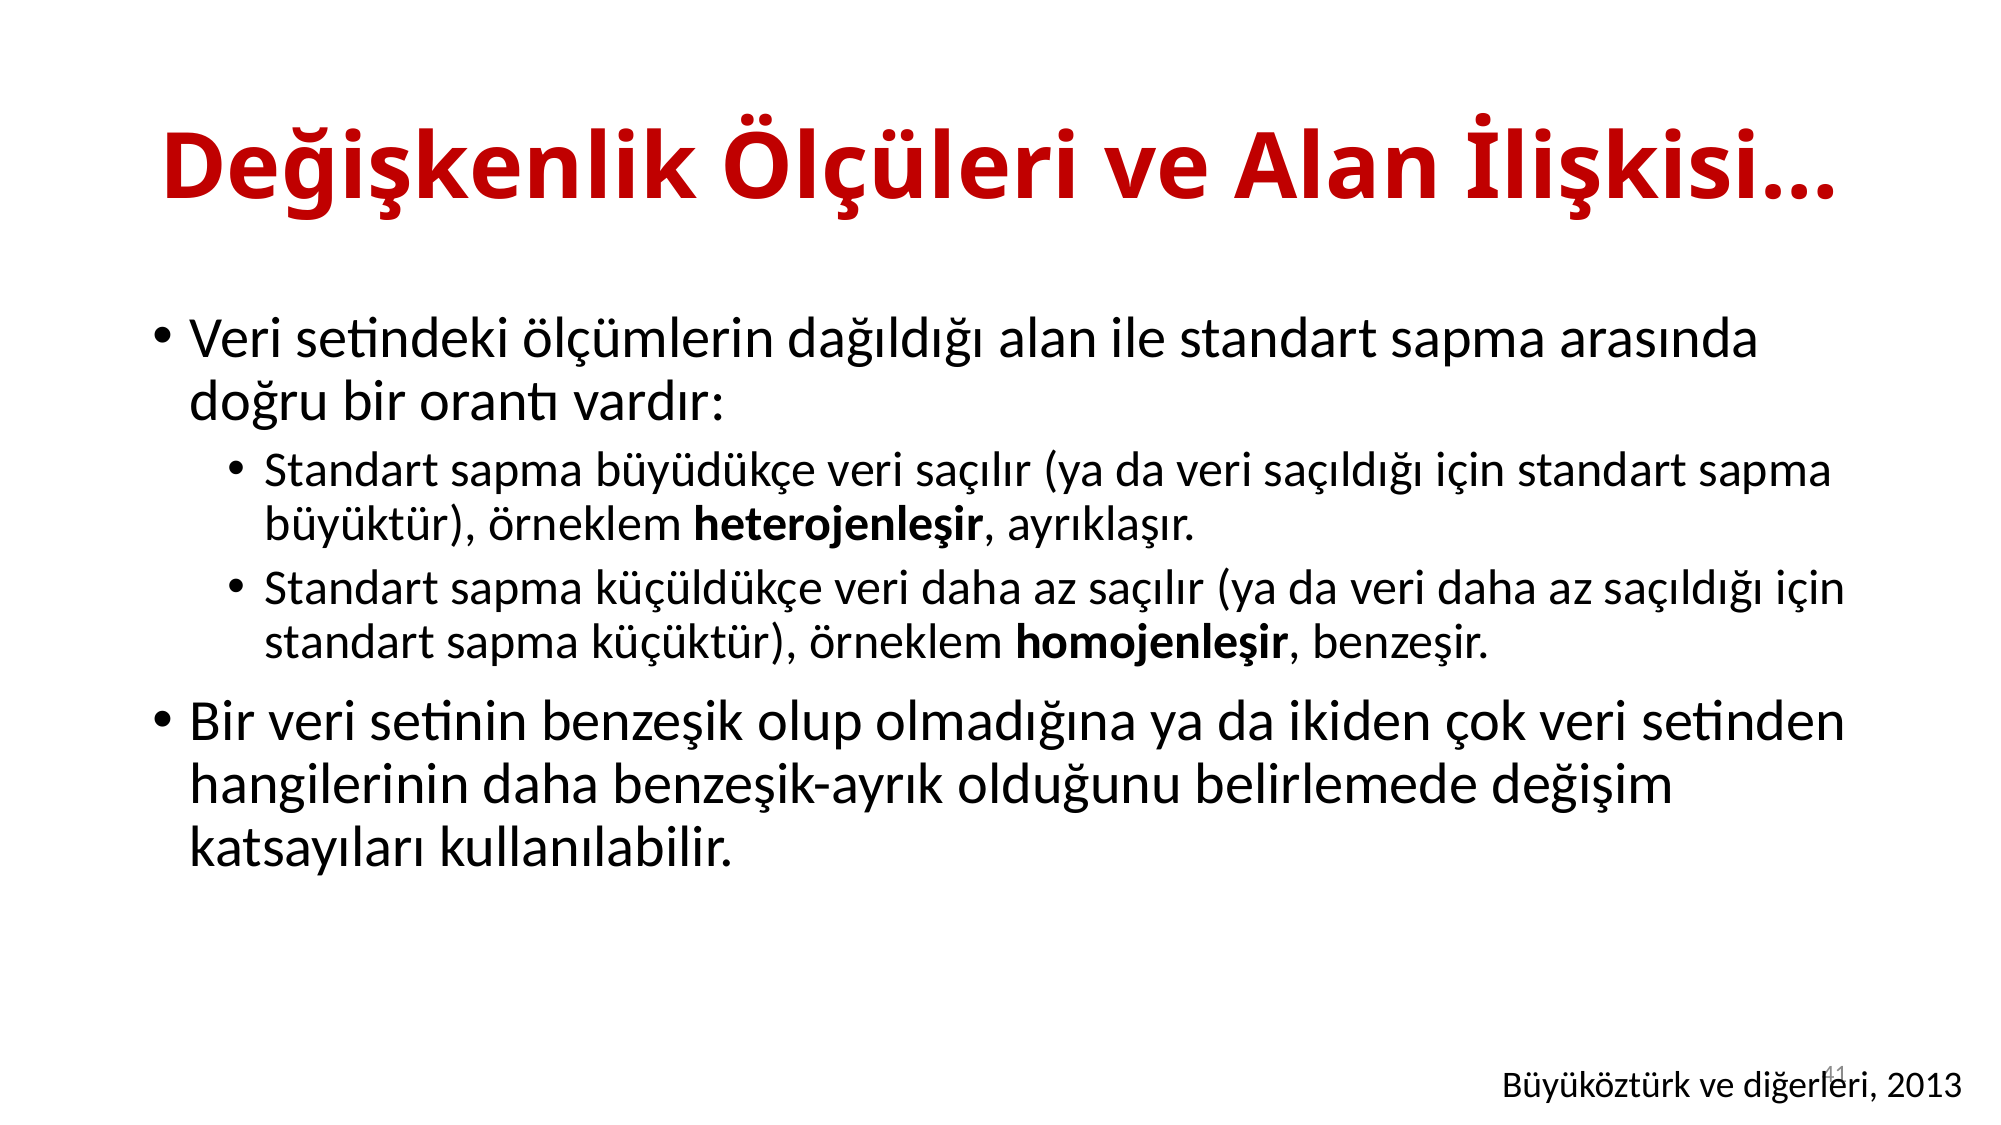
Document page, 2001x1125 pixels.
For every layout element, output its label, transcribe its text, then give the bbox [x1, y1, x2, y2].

list Veri setindeki ölçümlerin dağıldığı alan ile standart sapma arasında doğru bir orantı vardır: Standart sapma büyüdükçe veri saçılır (ya da veri saçıldığı için standart sapma büyüktür), örneklem heterojenleşir, ayrıklaşır. Standart sapma küçüldükçe veri daha az saçılır (ya da veri daha az saçıldığı için standart sapma küçüktür), örneklem homojenleşir, benzeşir. Bir veri setinin benzeşik olup olmadığına ya da ikiden çok veri setinden hangilerinin daha benzeşik-ayrık olduğunu belirlemede değişim katsayıları kullanılabilir. [137, 299, 1904, 1014]
text_box Büyüköztürk ve diğerleri, 2013 [1487, 1052, 1979, 1112]
title Değişkenlik Ölçüleri ve Alan İlişkisi… [137, 59, 1863, 278]
slide_number 41 [1412, 1042, 1863, 1103]
